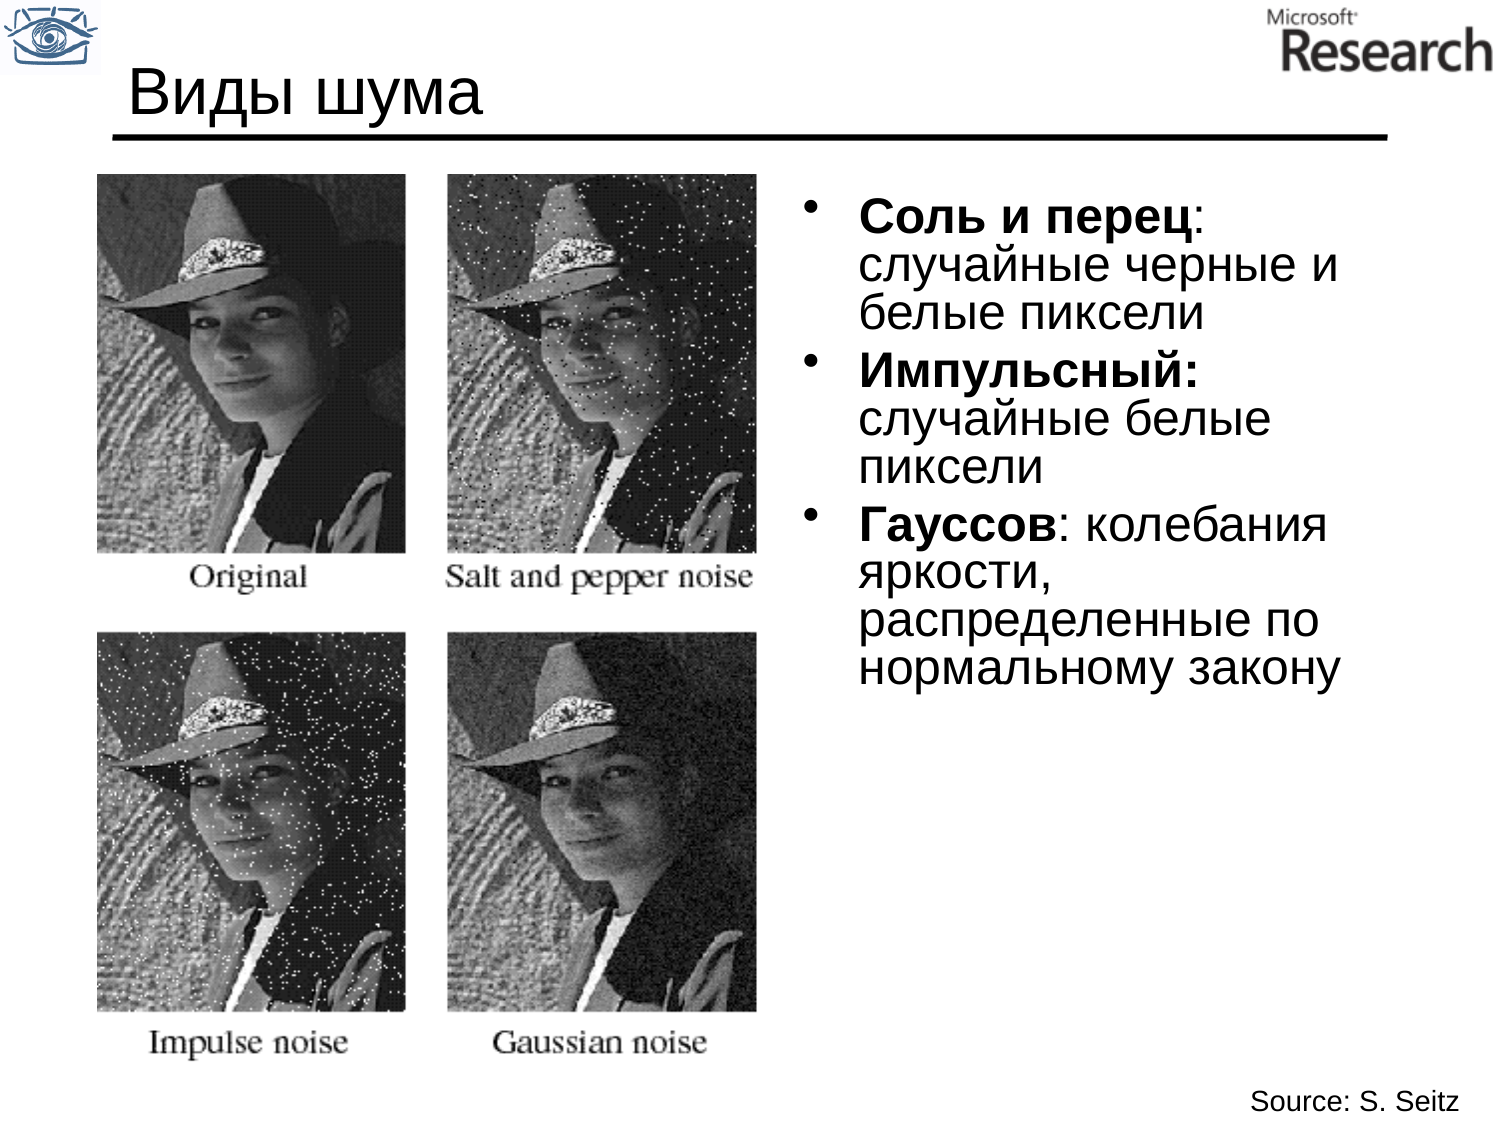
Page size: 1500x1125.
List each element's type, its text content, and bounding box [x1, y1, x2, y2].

picture [1262, 0, 1500, 81]
text_box Source: S. Seitz [1235, 1074, 1476, 1125]
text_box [0, 0, 201, 25]
list Соль и перец: случайные черные и белые пиксели Импульсный: случайные белые пиксели Гауссов: колебания яркости, распределенные по нормальному закону [787, 187, 1413, 1051]
title Виды шума [112, 37, 1238, 138]
picture [0, 25, 101, 75]
picture [96, 174, 763, 1063]
